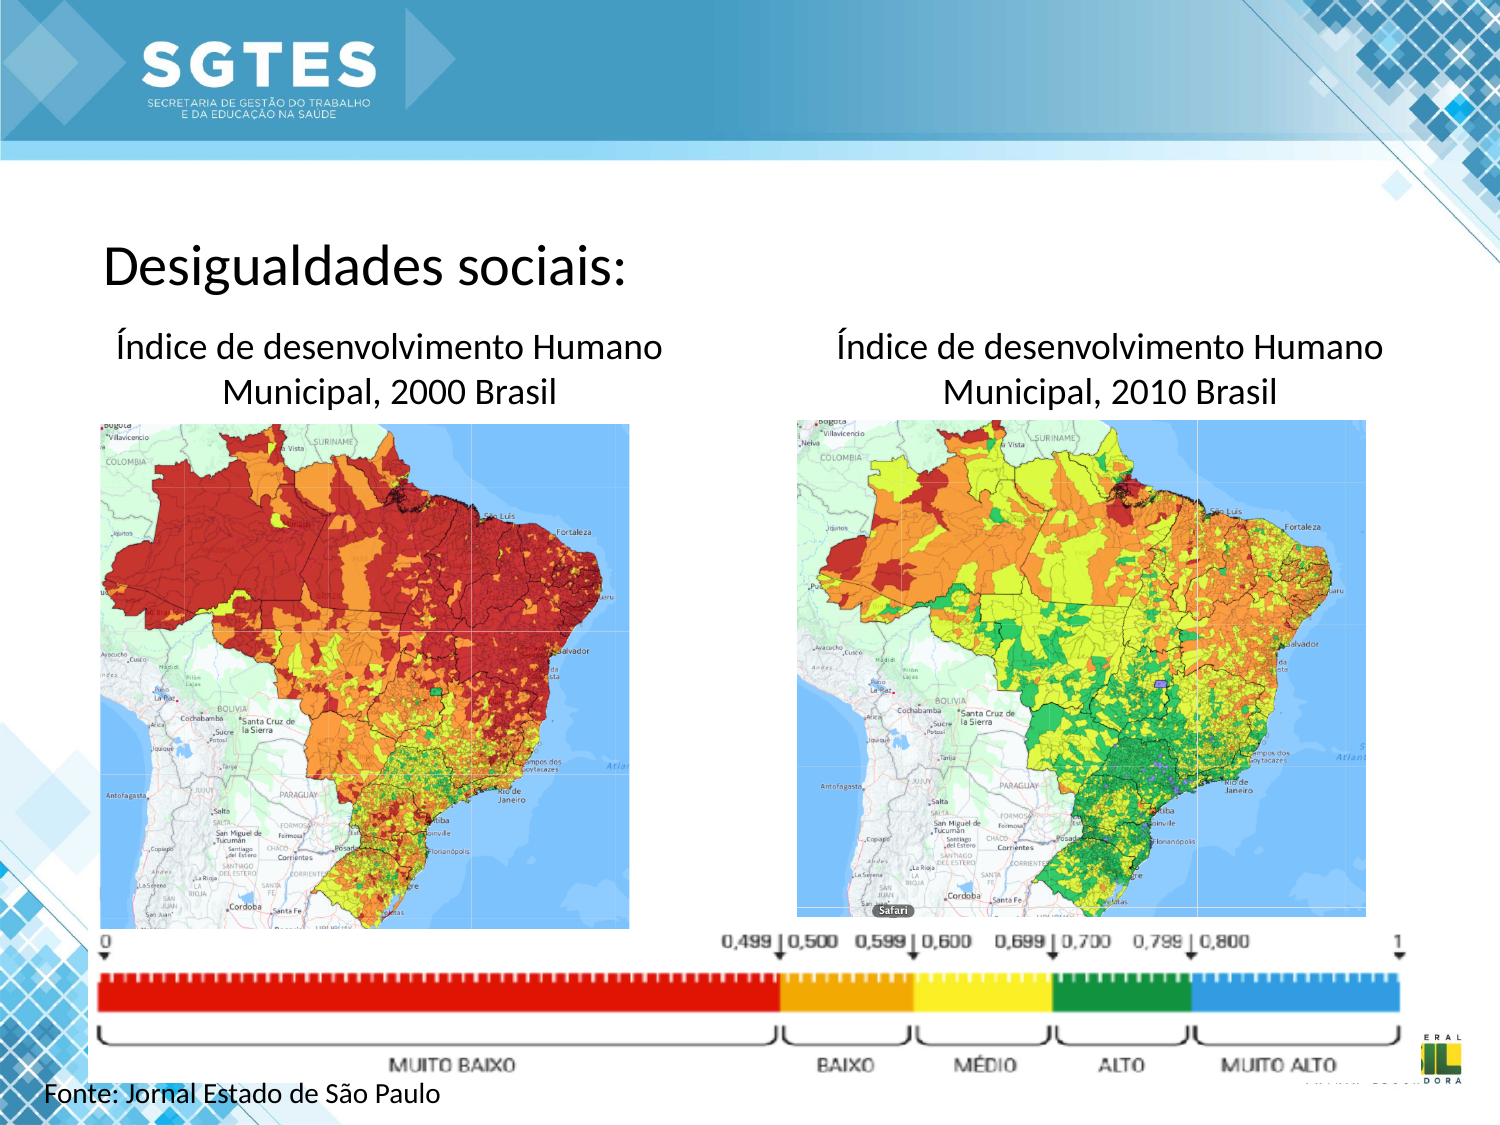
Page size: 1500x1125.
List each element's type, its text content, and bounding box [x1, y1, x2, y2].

text_box Índice de desenvolvimento Humano Municipal, 2010 Brasil [773, 314, 1447, 420]
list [100, 424, 630, 929]
text_box Fonte: Jornal Estado de São Paulo [29, 1067, 609, 1117]
text_box Desigualdades sociais: [88, 219, 1424, 305]
picture [0, 0, 1500, 1125]
text_box Índice de desenvolvimento Humano Municipal, 2000 Brasil [53, 314, 727, 420]
